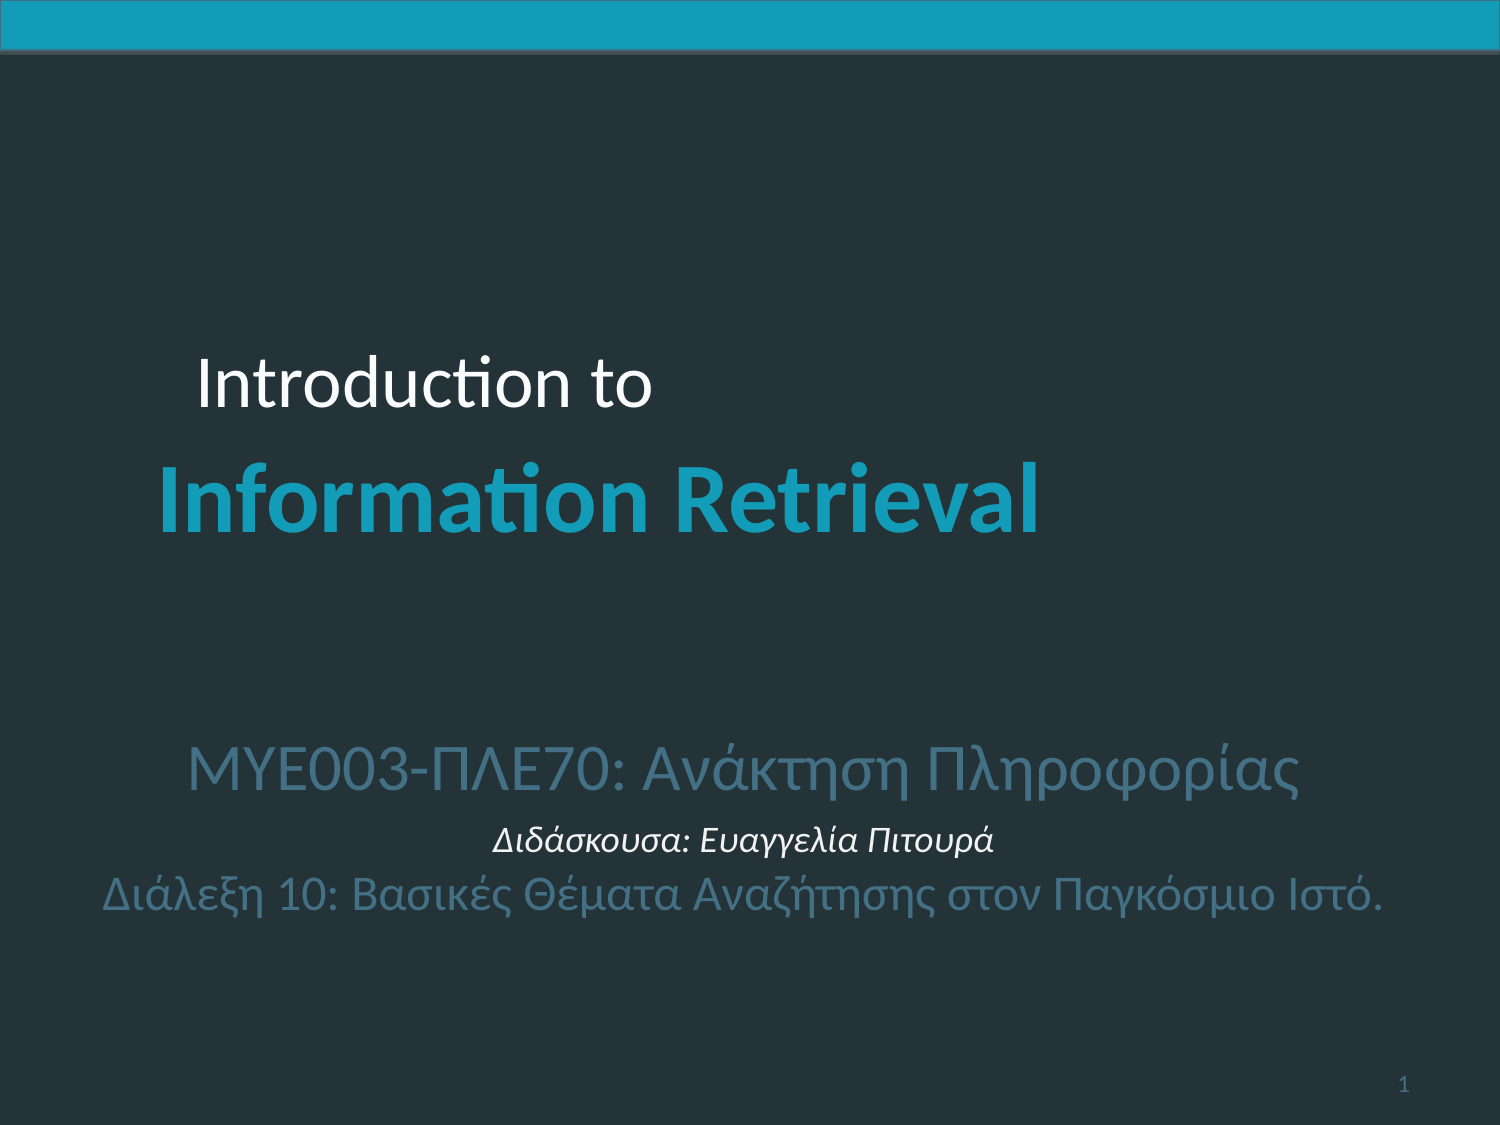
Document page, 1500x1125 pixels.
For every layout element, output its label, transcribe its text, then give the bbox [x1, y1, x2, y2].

slide_number 1 [1074, 1062, 1425, 1103]
subtitle MYE003-ΠΛΕ70: Ανάκτηση Πληροφορίας Διδάσκουσα: Ευαγγελία Πιτουρά Διάλεξη 10: Βασικές Θέματα Αναζήτησης στον Παγκόσμιο Ιστό. [87, 715, 1401, 963]
